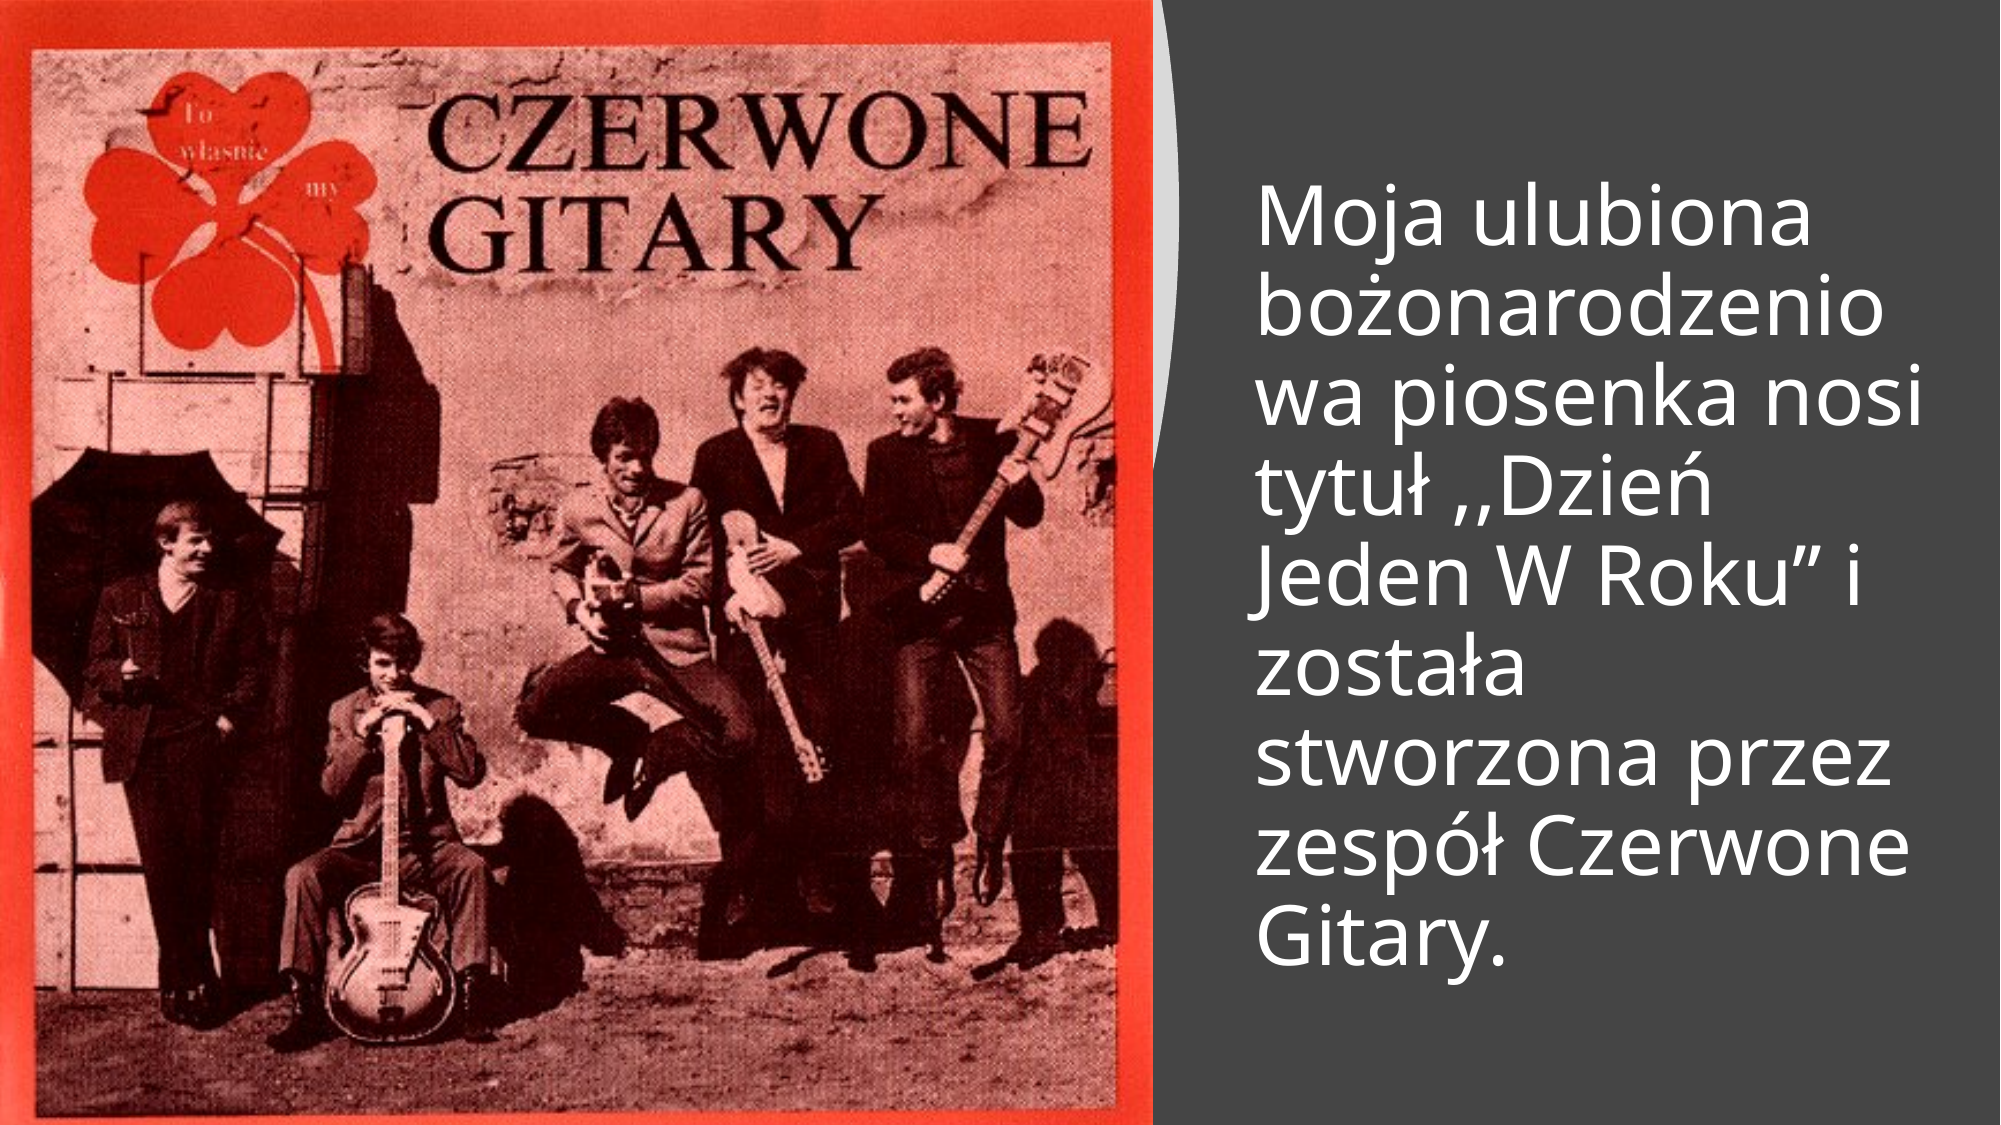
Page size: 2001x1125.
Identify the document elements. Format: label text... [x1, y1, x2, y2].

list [0, 0, 1153, 1125]
text_box [1153, 0, 1181, 476]
title Moja ulubiona bożonarodzeniowa piosenka nosi tytuł ,,Dzień Jeden W Roku’’ i została stworzona przez zespół Czerwone Gitary. [1239, 383, 1956, 991]
